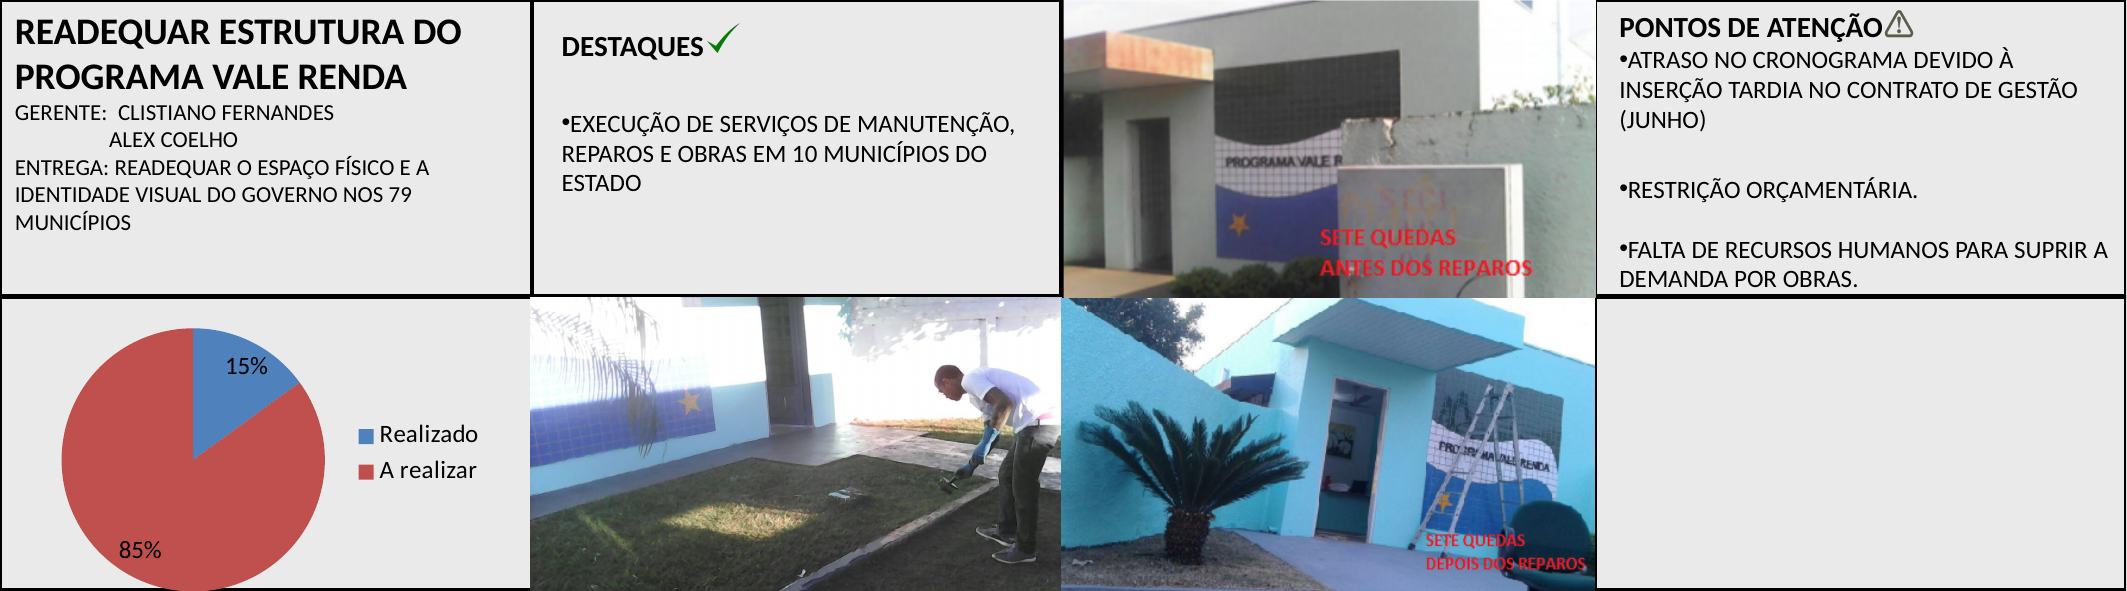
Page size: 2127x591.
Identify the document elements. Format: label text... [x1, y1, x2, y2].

picture [530, 0, 1597, 591]
picture [706, 23, 740, 54]
chart [39, 296, 507, 591]
text_box DESTAQUES Execução de serviços de manutenção, reparos e obras em 10 municípios do Estado [546, 19, 1058, 205]
text_box PONTOS DE ATENÇÃO Atraso no cronograma devido à inserção tardia no Contrato de Gestão (Junho) Restrição orçamentária. Falta de Recursos Humanos para suprir a demanda por obras. [1604, 1, 2126, 341]
text_box Readequar estrutura do Programa Vale Renda Gerente: Clistiano Fernandes Alex Coelho Entrega: Readequar o espaço físico e a identidade visual do governo nos 79 municípios [0, 0, 531, 243]
picture [1870, 8, 1928, 44]
